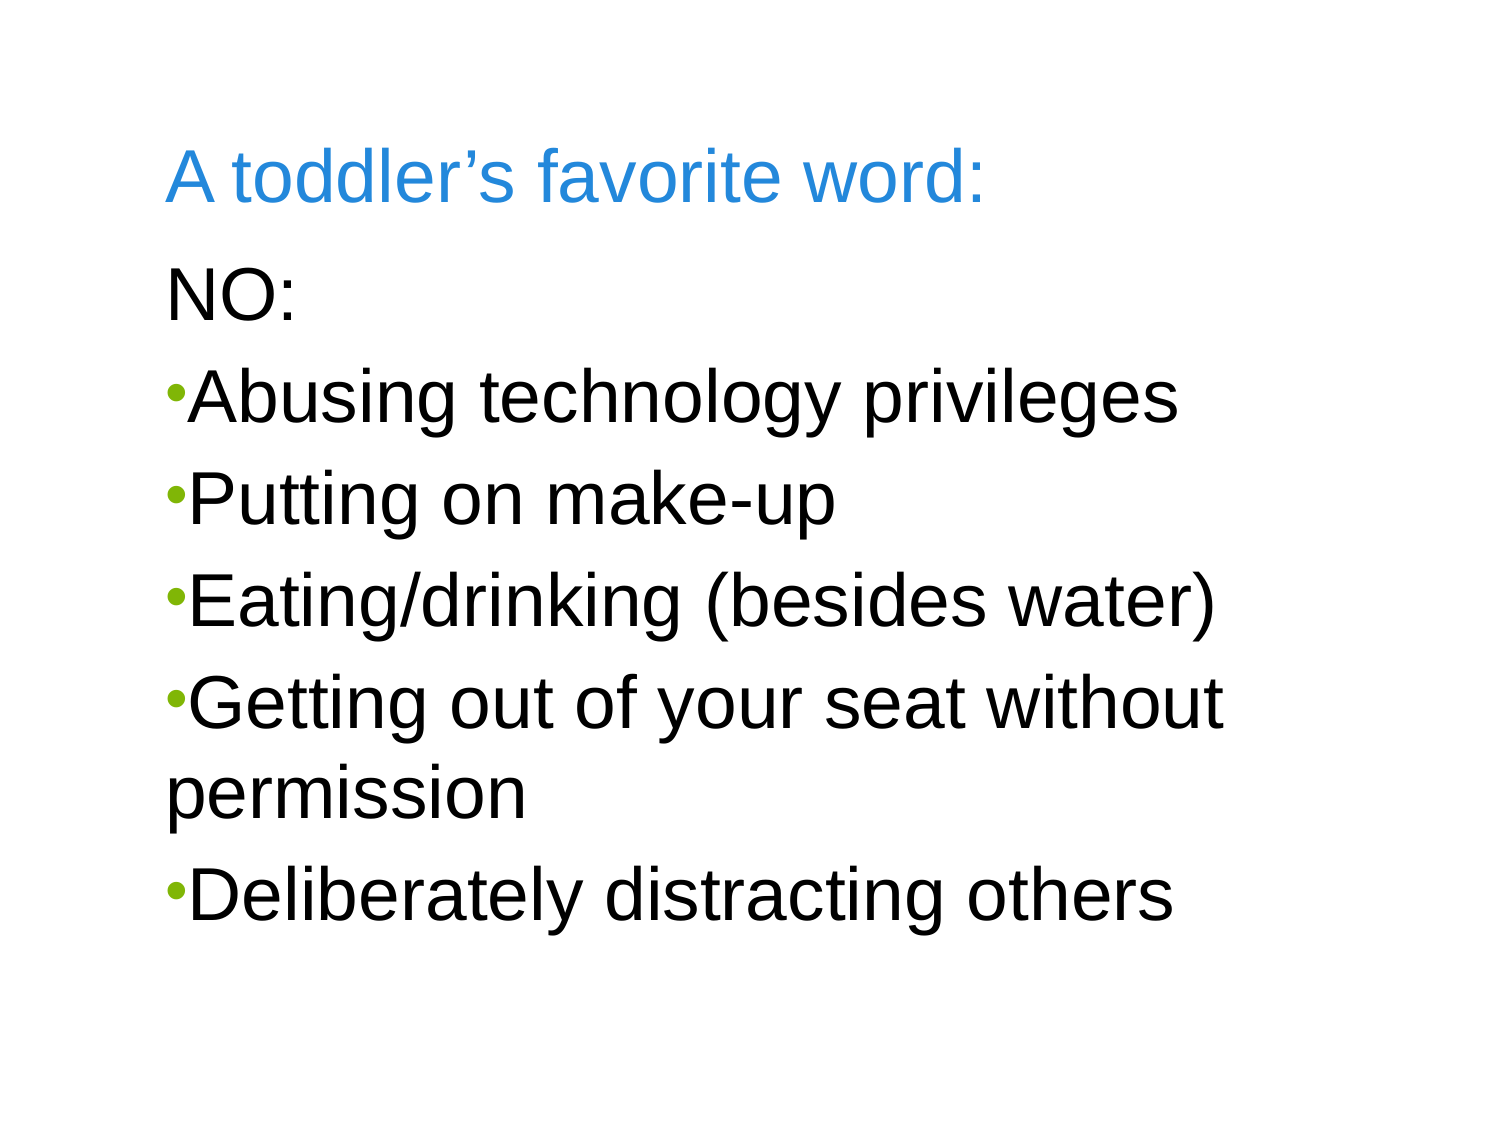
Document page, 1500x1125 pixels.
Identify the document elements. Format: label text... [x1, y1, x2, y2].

list NO: Abusing technology privileges Putting on make-up Eating/drinking (besides water) Getting out of your seat without permission Deliberately distracting others [150, 237, 1425, 1098]
title A toddler’s favorite word: [150, 22, 1425, 233]
